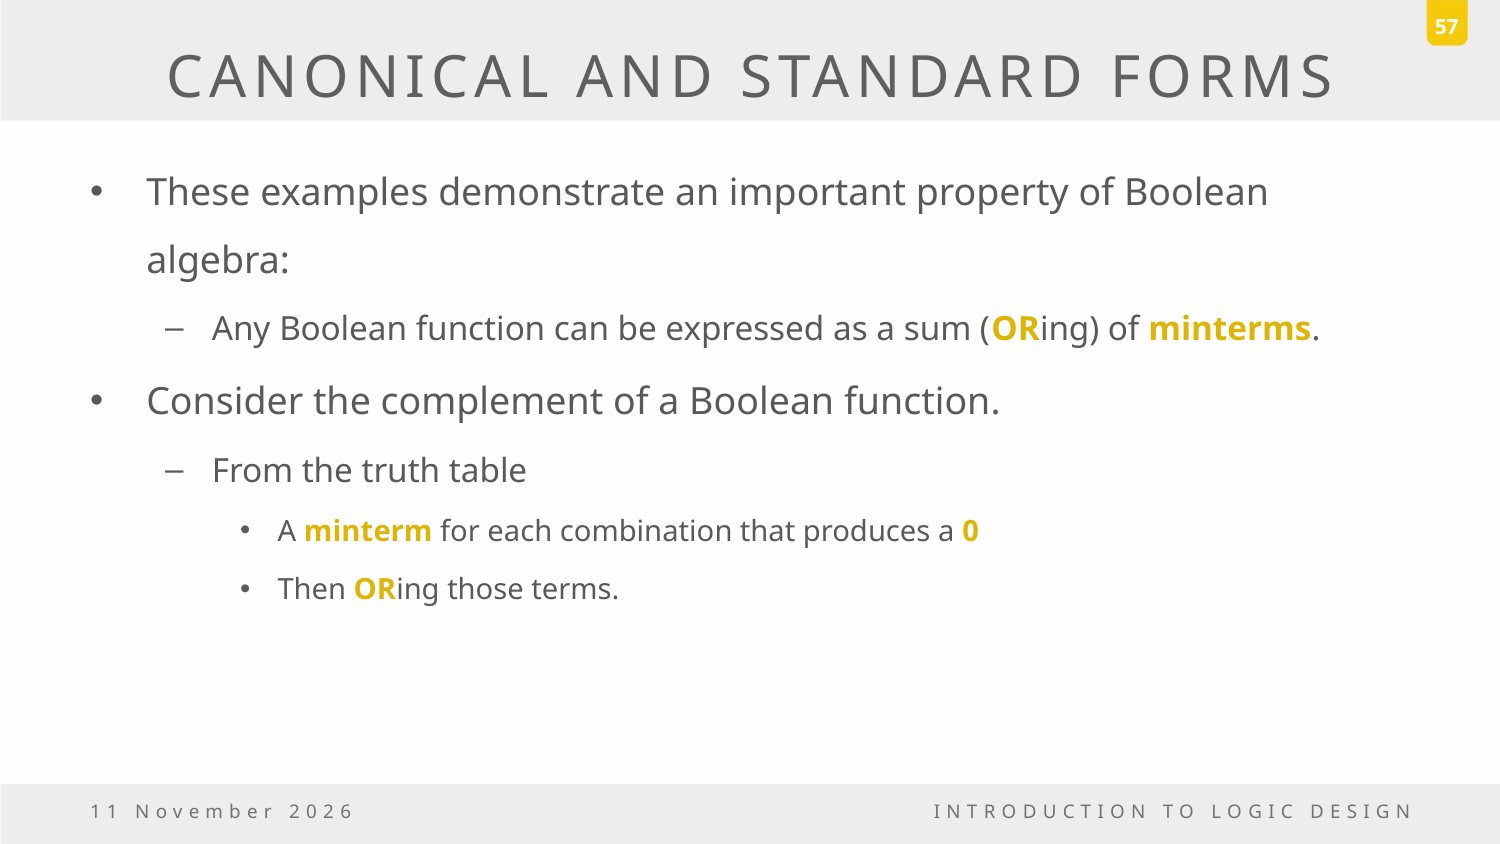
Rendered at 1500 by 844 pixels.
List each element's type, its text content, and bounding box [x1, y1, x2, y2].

title CANONICAL AND STANDARD FORMS [75, 33, 1425, 115]
picture [0, 0, 1500, 844]
slide_number 57 [1414, 11, 1474, 44]
footer INTRODUCTION TO LOGIC DESIGN [785, 790, 1425, 836]
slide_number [75, 790, 425, 836]
list These examples demonstrate an important property of Boolean algebra: Any Boolean function can be expressed as a sum (ORing) of minterms. Consider the complement of a Boolean function. From the truth table A minterm for each combination that produces a 0 Then ORing those terms. [75, 138, 1425, 754]
